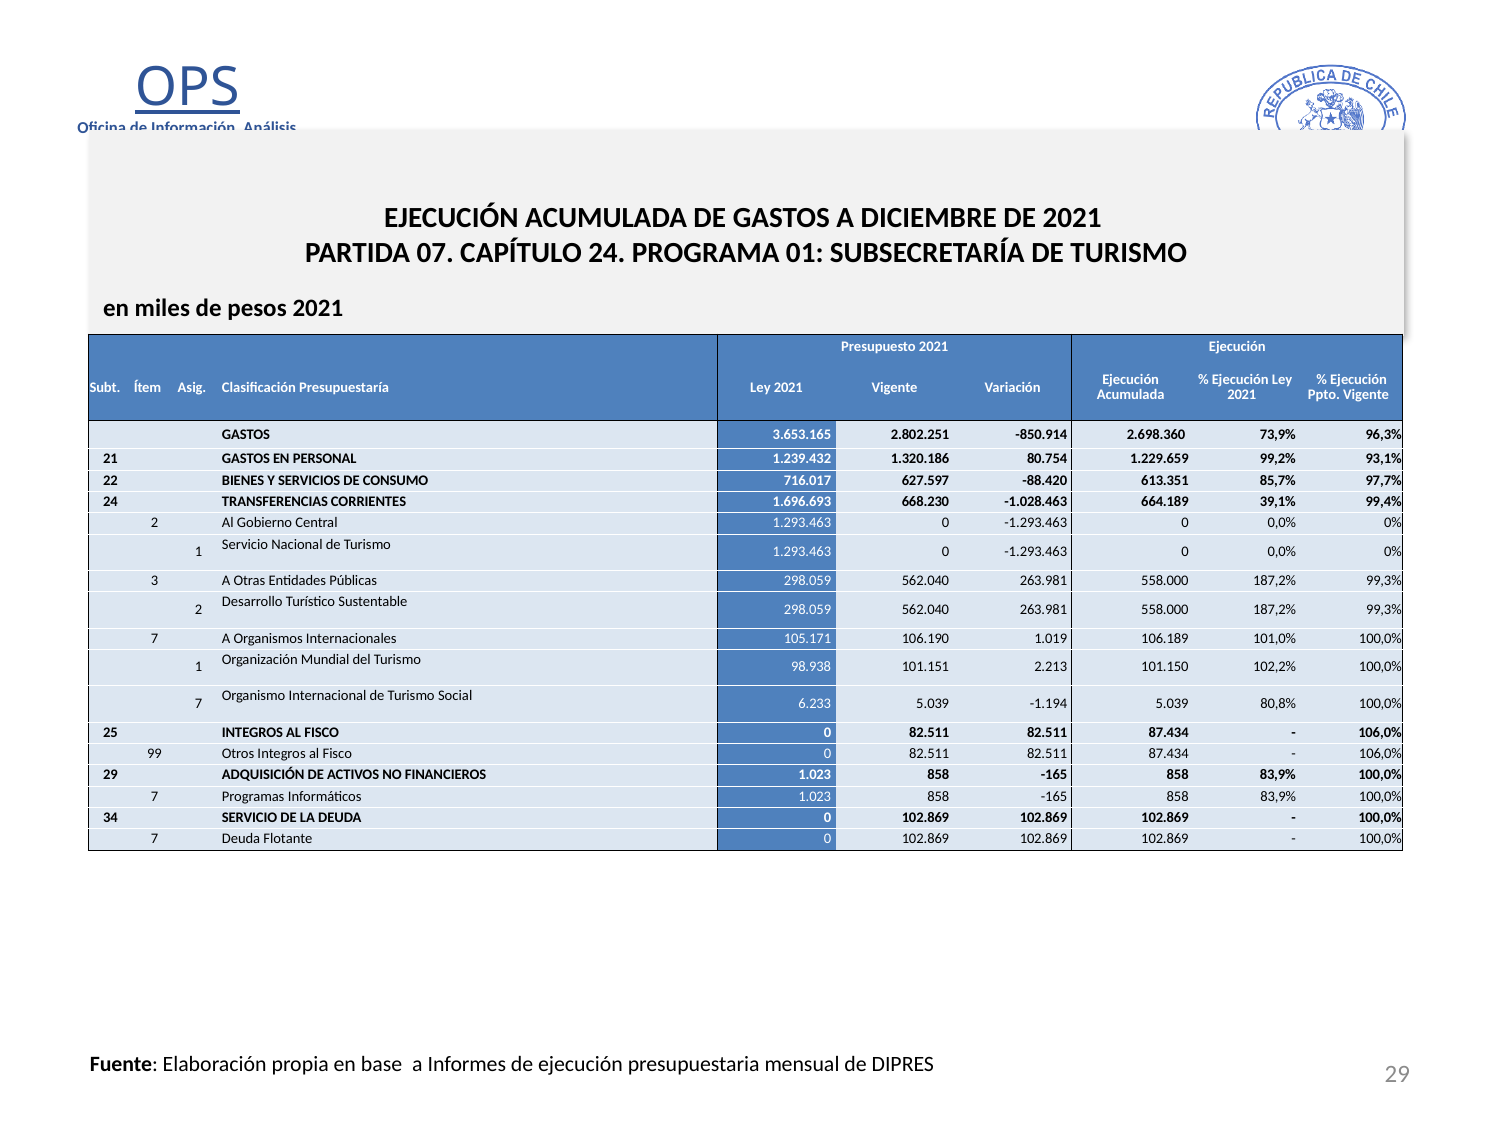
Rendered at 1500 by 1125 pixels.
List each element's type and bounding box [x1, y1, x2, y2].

table_cell [1072, 744, 1402, 764]
table_cell [1072, 670, 1402, 700]
table_cell [718, 618, 1071, 638]
table_cell [718, 670, 1071, 700]
table_cell [718, 765, 1071, 785]
table_cell [89, 701, 717, 721]
table_cell [1072, 722, 1402, 743]
table_cell [89, 421, 717, 448]
table_cell [1072, 618, 1402, 638]
table_cell [718, 701, 1071, 721]
table_cell [89, 765, 717, 785]
table_cell [718, 587, 1071, 617]
table_cell [1072, 639, 1402, 669]
table_cell [1072, 807, 1402, 828]
table_cell [718, 513, 1071, 534]
table_cell [89, 587, 717, 617]
table_cell [89, 639, 717, 669]
table_header [89, 335, 717, 356]
table_cell [89, 744, 717, 764]
picture [1240, 58, 1420, 175]
table_cell [1072, 449, 1402, 470]
table_cell [718, 471, 1071, 491]
table_cell [89, 356, 717, 420]
table_cell [718, 449, 1071, 470]
title [89, 130, 1403, 334]
table_cell [718, 356, 1071, 420]
table_cell [718, 566, 1071, 586]
table_cell [1072, 471, 1402, 491]
text_box [88, 283, 1399, 325]
table_cell [718, 744, 1071, 764]
table_cell [1072, 421, 1402, 448]
table_cell [89, 722, 717, 743]
table_cell [89, 535, 717, 565]
table_header [718, 335, 1071, 356]
table_cell [1072, 356, 1402, 420]
table_cell [1072, 535, 1402, 565]
table_cell [1072, 492, 1402, 512]
table_cell [89, 670, 717, 700]
table_cell [1072, 566, 1402, 586]
table_cell [89, 786, 717, 806]
table_cell [718, 421, 1071, 448]
table_cell [1072, 513, 1402, 534]
table_cell [718, 535, 1071, 565]
table_cell [718, 722, 1071, 743]
table_cell [89, 449, 717, 470]
table_cell [718, 786, 1071, 806]
table_cell [718, 639, 1071, 669]
table_header [1072, 335, 1402, 356]
table_cell [89, 566, 717, 586]
table_cell [89, 492, 717, 512]
table_cell [718, 807, 1071, 828]
table_cell [89, 471, 717, 491]
table_cell [1072, 587, 1402, 617]
table_cell [1072, 701, 1402, 721]
table_cell [718, 492, 1071, 512]
table_cell [89, 513, 717, 534]
slide_number [1074, 1042, 1425, 1103]
table_cell [89, 807, 717, 828]
table_cell [1072, 786, 1402, 806]
table_cell [1072, 765, 1402, 785]
table_cell [89, 618, 717, 638]
